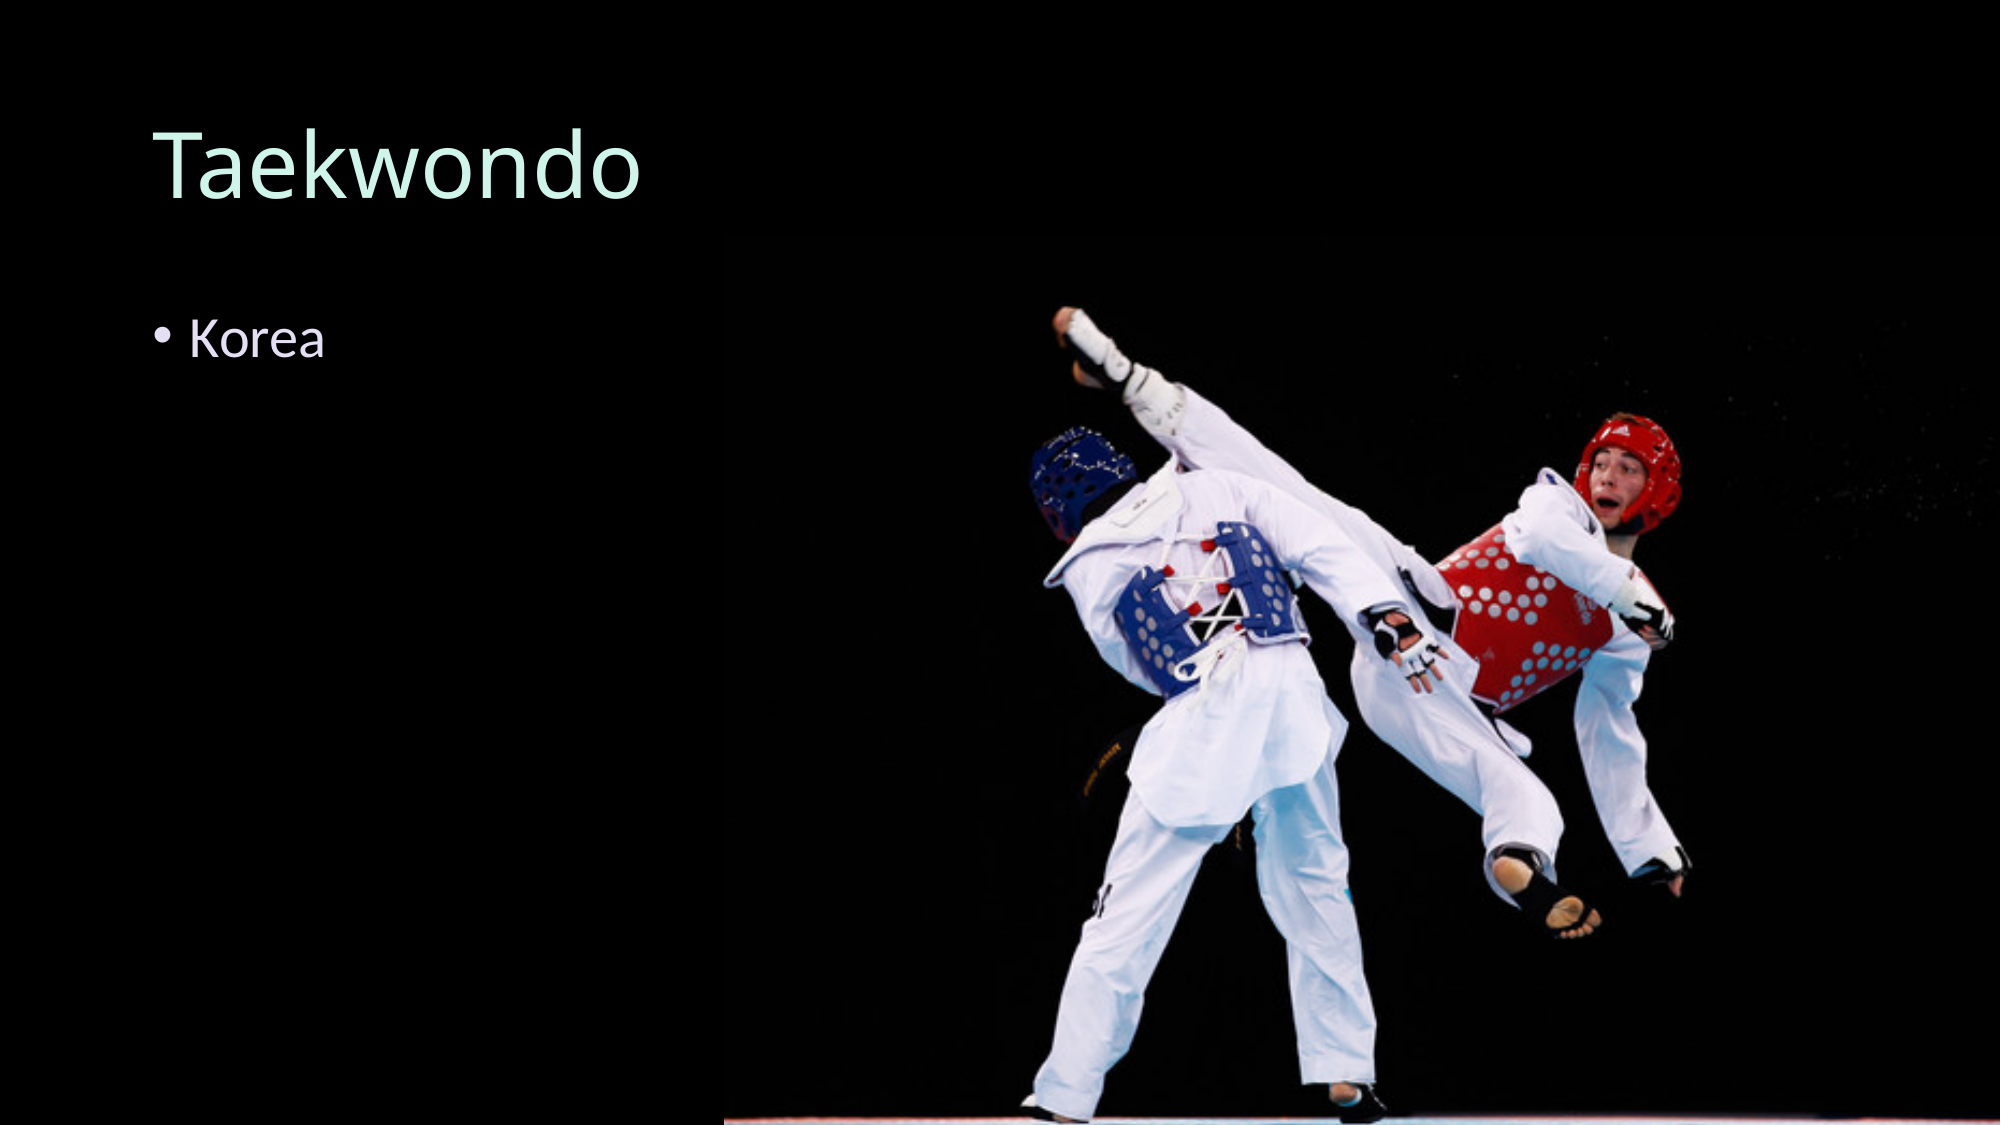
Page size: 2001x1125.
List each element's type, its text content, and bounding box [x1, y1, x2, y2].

title Taekwondo [137, 59, 1863, 278]
picture [724, 234, 2000, 1125]
list Korea [137, 299, 724, 1014]
